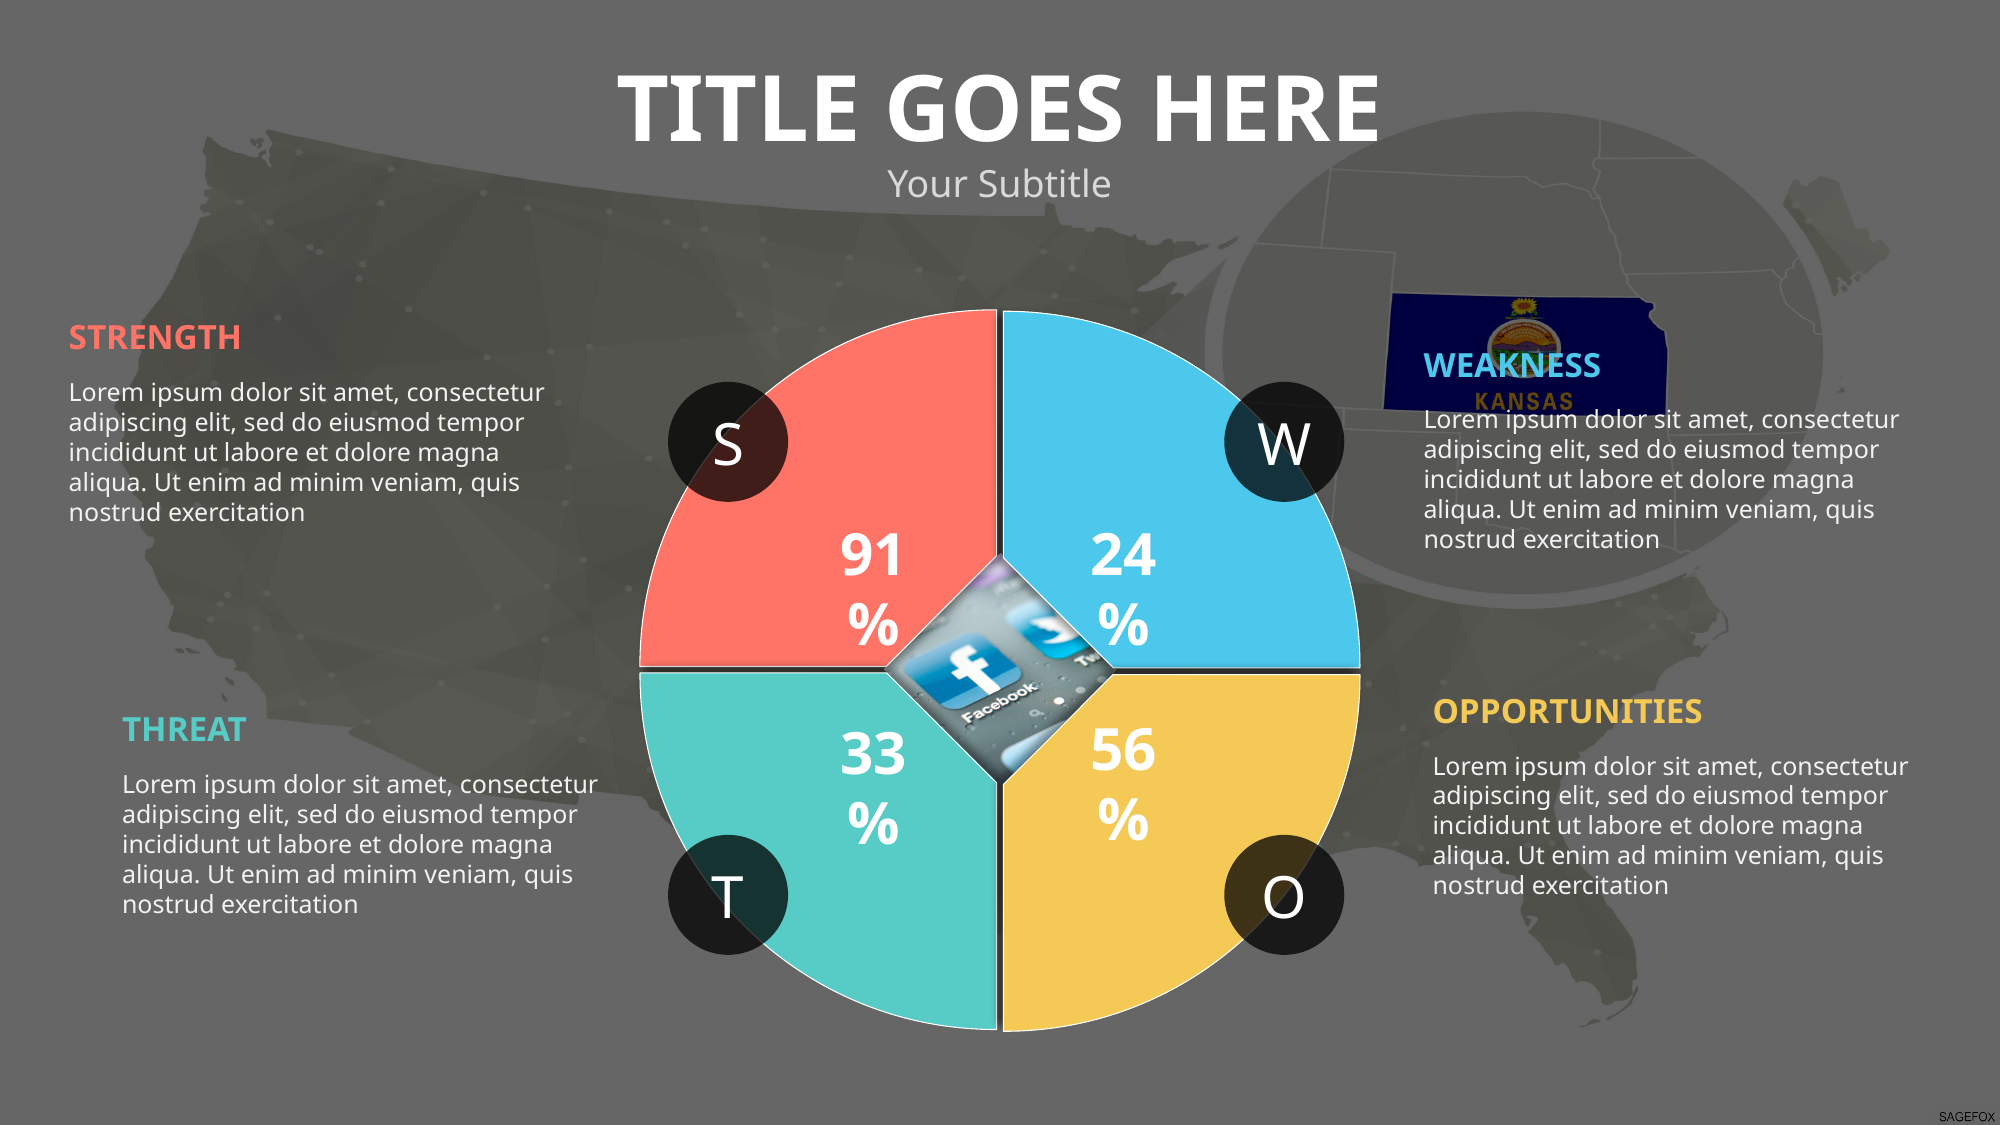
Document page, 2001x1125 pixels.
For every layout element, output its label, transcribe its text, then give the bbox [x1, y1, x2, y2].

text_box THREAT Lorem ipsum dolor sit amet, consectetur adipiscing elit, sed do eiusmod tempor incididunt ut labore et dolore magna aliqua. Ut enim ad minim veniam, quis nostrud exercitation [122, 708, 618, 919]
text_box WEAKNESS Lorem ipsum dolor sit amet, consectetur adipiscing elit, sed do eiusmod tempor incididunt ut labore et dolore magna aliqua. Ut enim ad minim veniam, quis nostrud exercitation [1423, 343, 1919, 554]
text_box W [1223, 380, 1346, 503]
text_box 91% [807, 509, 940, 665]
text_box 24% [1057, 509, 1190, 665]
text_box [638, 308, 998, 667]
text_box TITLE GOES HERE Your Subtitle [548, 42, 1452, 212]
text_box S [667, 380, 790, 503]
text_box STRENGTH Lorem ipsum dolor sit amet, consectetur adipiscing elit, sed do eiusmod tempor incididunt ut labore et dolore magna aliqua. Ut enim ad minim veniam, quis nostrud exercitation [68, 316, 564, 527]
picture [0, 0, 2001, 1125]
text_box [1002, 673, 1362, 1033]
text_box T [667, 833, 790, 956]
text_box 33% [807, 708, 940, 864]
text_box [1002, 310, 1362, 669]
text_box [902, 572, 1096, 767]
text_box [638, 671, 995, 1031]
text_box OPPORTUNITIES Lorem ipsum dolor sit amet, consectetur adipiscing elit, sed do eiusmod tempor incididunt ut labore et dolore magna aliqua. Ut enim ad minim veniam, quis nostrud exercitation [1432, 690, 1928, 900]
text_box 56% [1057, 704, 1190, 860]
text_box O [1223, 833, 1346, 956]
picture [1936, 1111, 1997, 1125]
